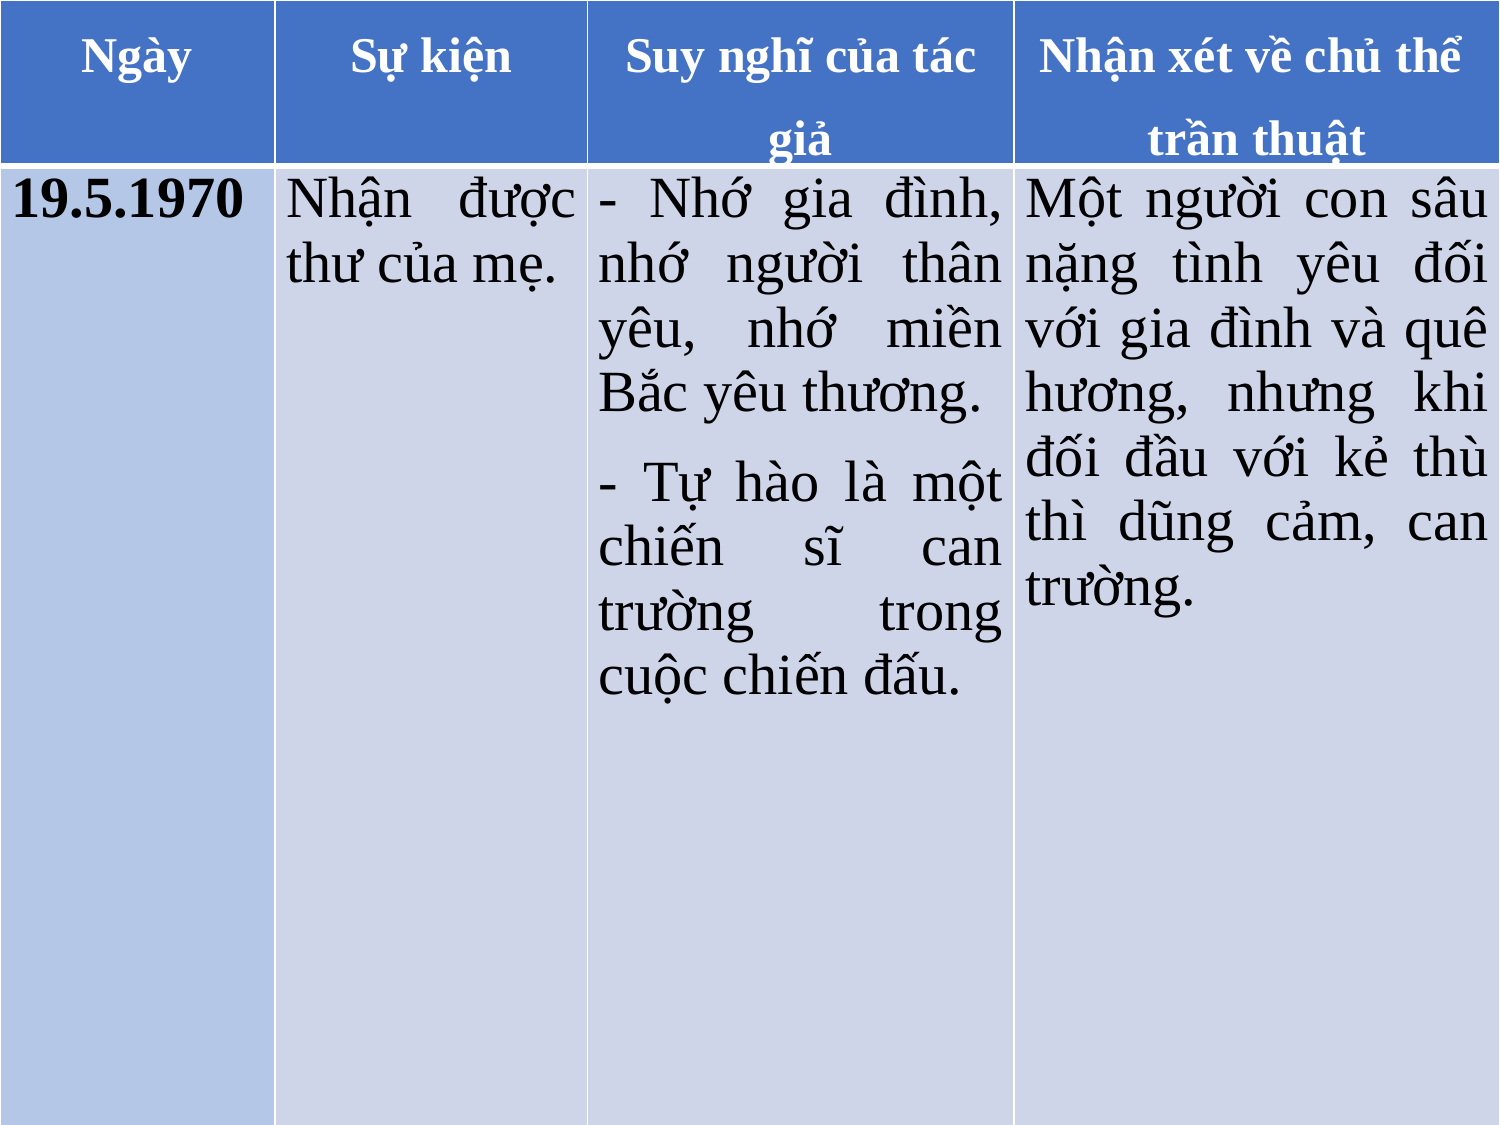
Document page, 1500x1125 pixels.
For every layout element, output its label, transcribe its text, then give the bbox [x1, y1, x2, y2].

table_cell Nhận được thư của mẹ. [276, 169, 587, 1125]
table_header Suy nghĩ của tác giả [588, 1, 1013, 163]
table_cell 19.5.1970 [1, 169, 274, 1125]
table_cell - Nhớ gia đình, nhớ người thân yêu, nhớ miền Bắc yêu thương. - Tự hào là một chiến sĩ can trường trong cuộc chiến đấu. [588, 169, 1013, 1125]
table_header Ngày [1, 1, 274, 163]
table_cell Một người con sâu nặng tình yêu đối với gia đình và quê hương, nhưng khi đối đầu với kẻ thù thì dũng cảm, can trường. [1015, 169, 1499, 1125]
table_header Sự kiện [276, 1, 587, 163]
table_header Nhận xét về chủ thể trần thuật [1015, 1, 1499, 163]
